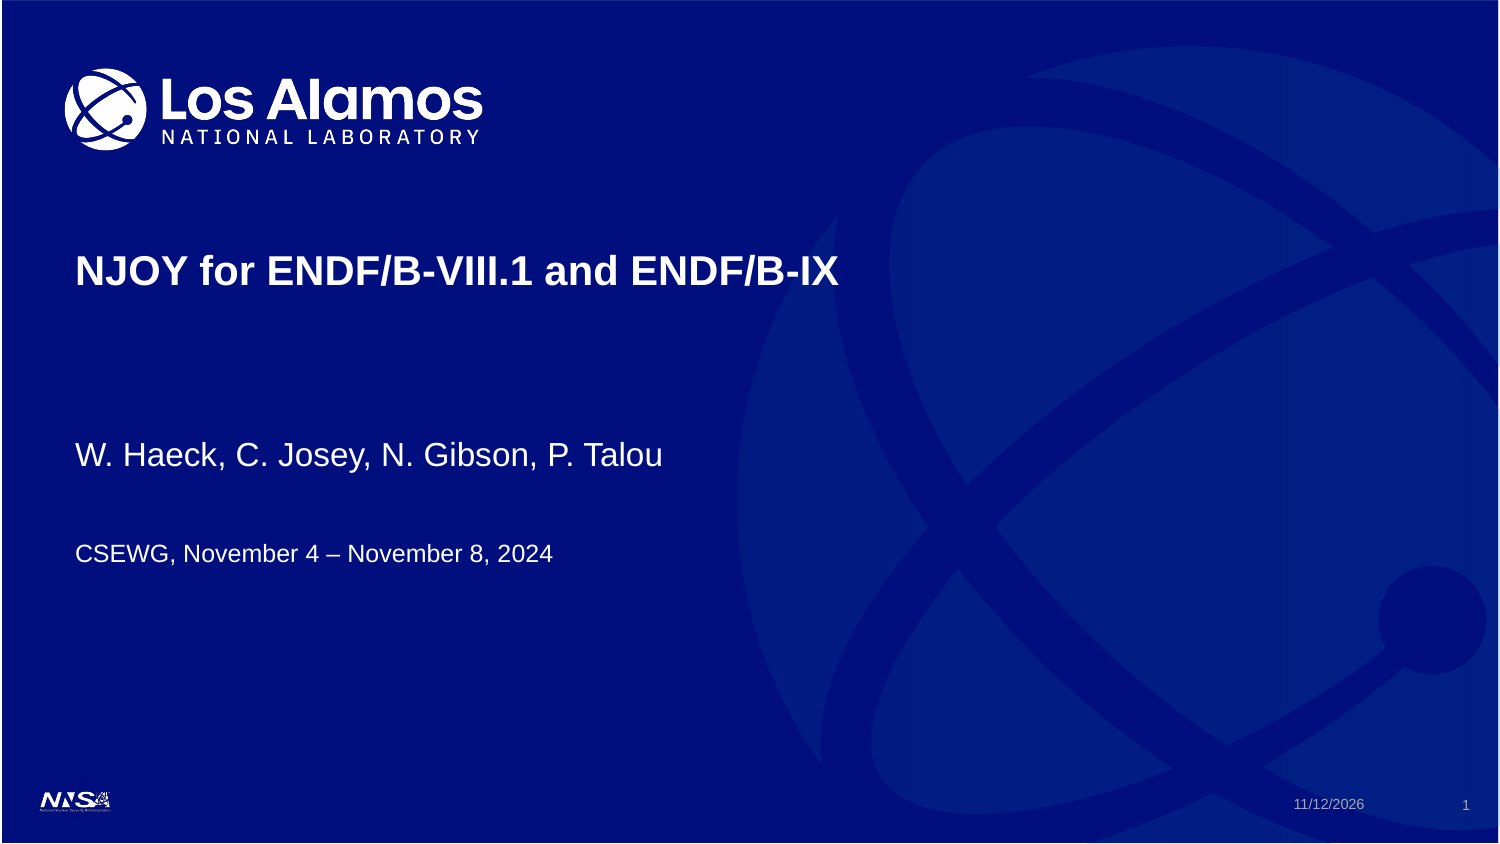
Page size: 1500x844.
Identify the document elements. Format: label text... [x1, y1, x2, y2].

subtitle W. Haeck, C. Josey, N. Gibson, P. Talou [75, 438, 1107, 518]
list CSEWG, November 4 – November 8, 2024 [75, 540, 647, 581]
picture [0, 0, 1500, 844]
title NJOY for ENDF/B-VIII.1 and ENDF/B-IX [75, 243, 1346, 436]
